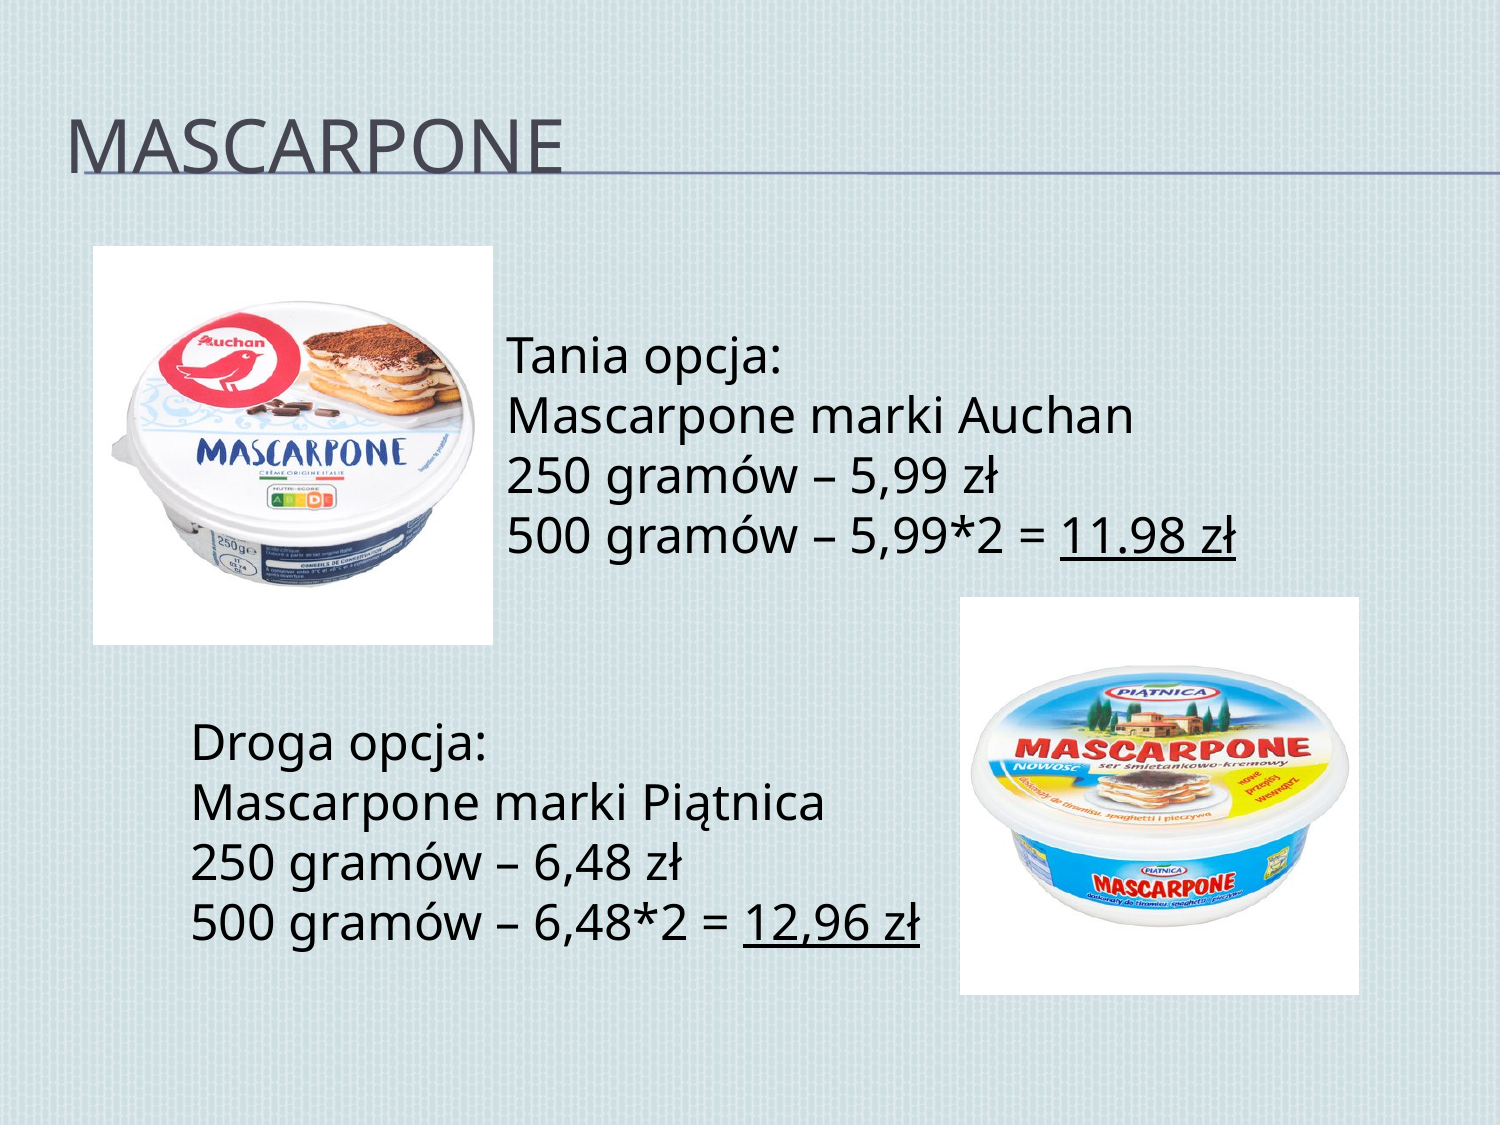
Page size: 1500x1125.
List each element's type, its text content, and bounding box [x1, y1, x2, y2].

text_box Droga opcja: Mascarpone marki Piątnica 250 gramów – 6,48 zł 500 gramów – 6,48*2 = 12,96 zł [175, 703, 952, 1003]
text_box Tania opcja: Mascarpone marki Auchan 250 gramów – 5,99 zł 500 gramów – 5,99*2 = 11.98 zł [502, 316, 1442, 617]
picture [93, 245, 493, 645]
title MASCARPONE [49, 75, 1475, 213]
picture [960, 597, 1359, 996]
